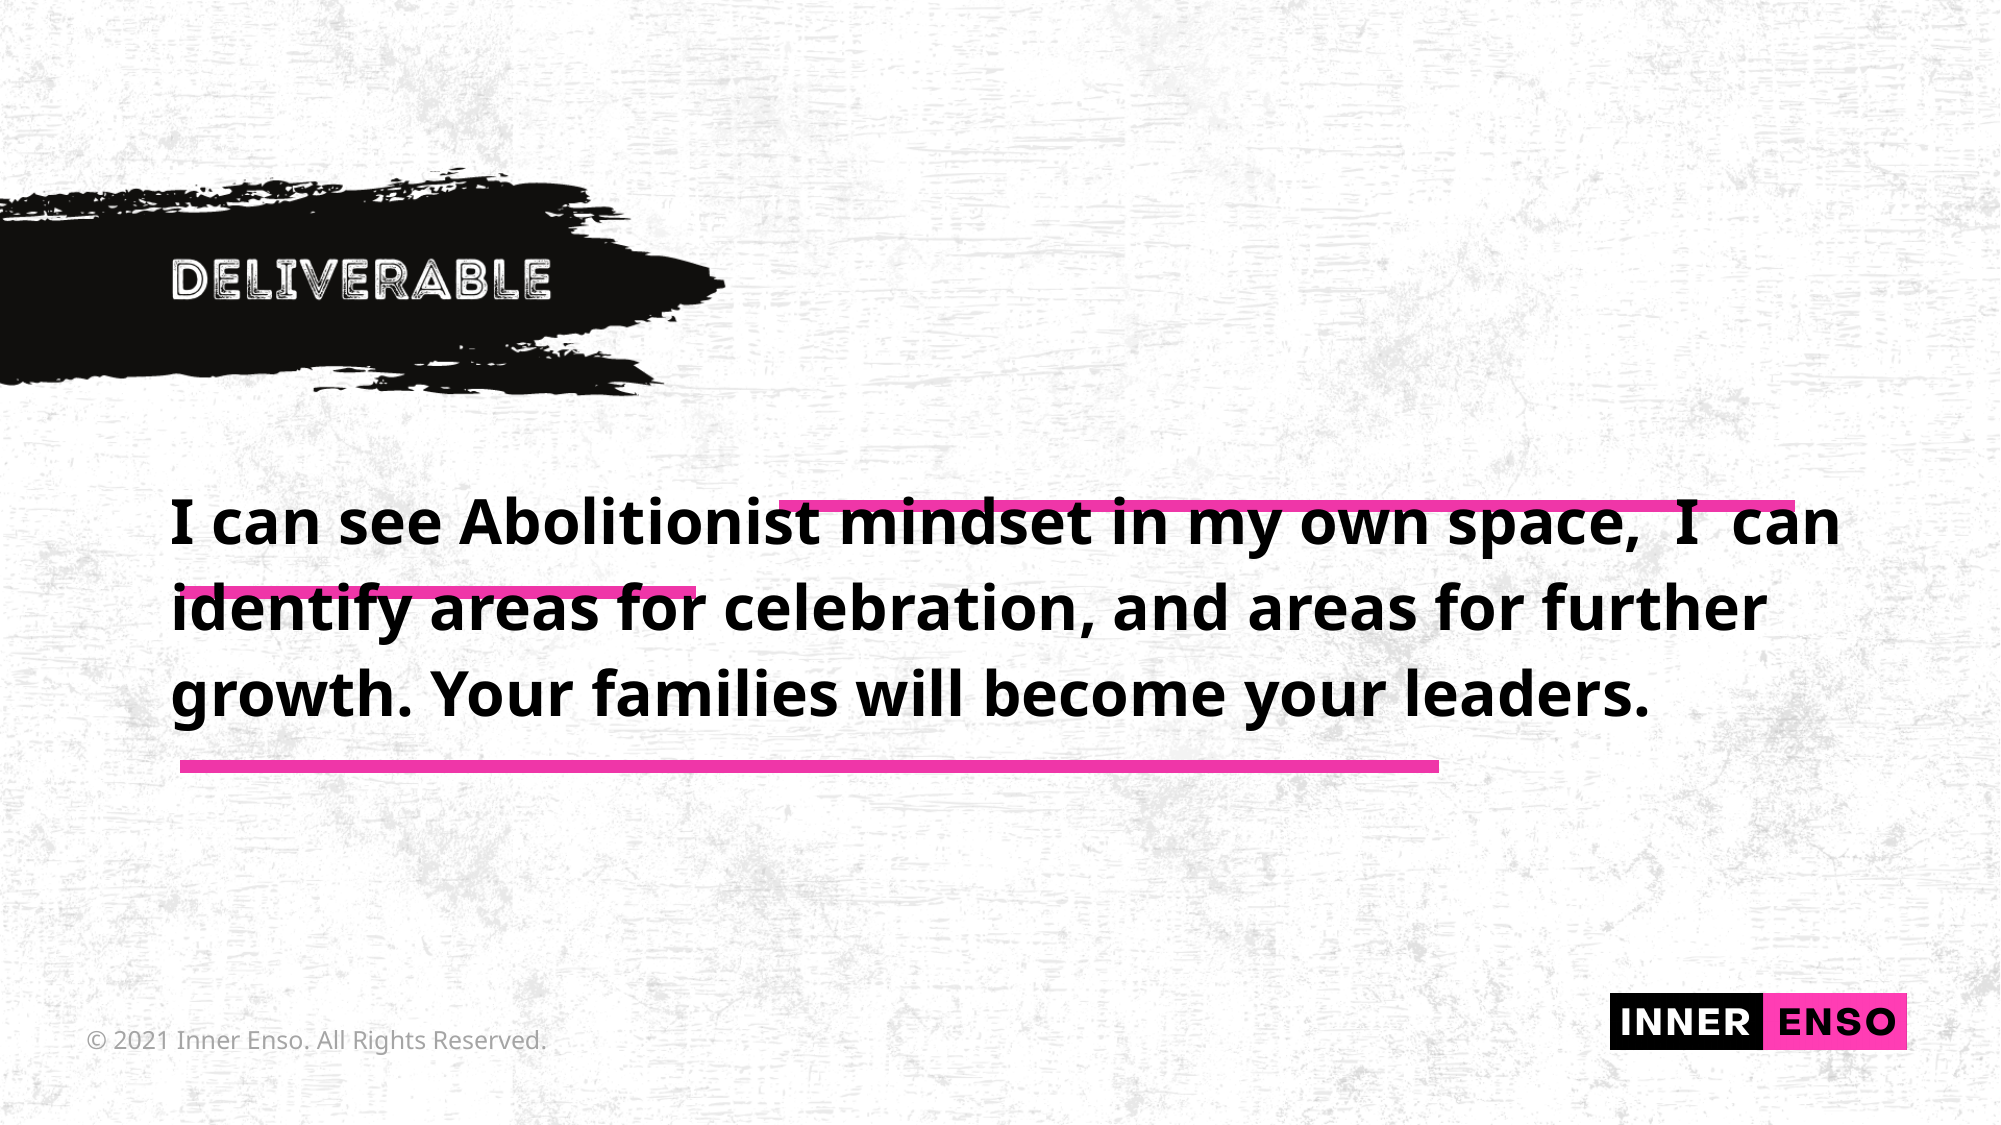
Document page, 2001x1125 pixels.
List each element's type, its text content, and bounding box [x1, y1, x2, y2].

picture [0, 0, 2001, 1125]
title I can see Abolitionist mindset in my own space, I can identify areas for celebration, and areas for further growth. Your families will become your leaders. [155, 352, 1885, 848]
text_box © 2021 Inner Enso. All Rights Reserved. [71, 1009, 920, 1070]
